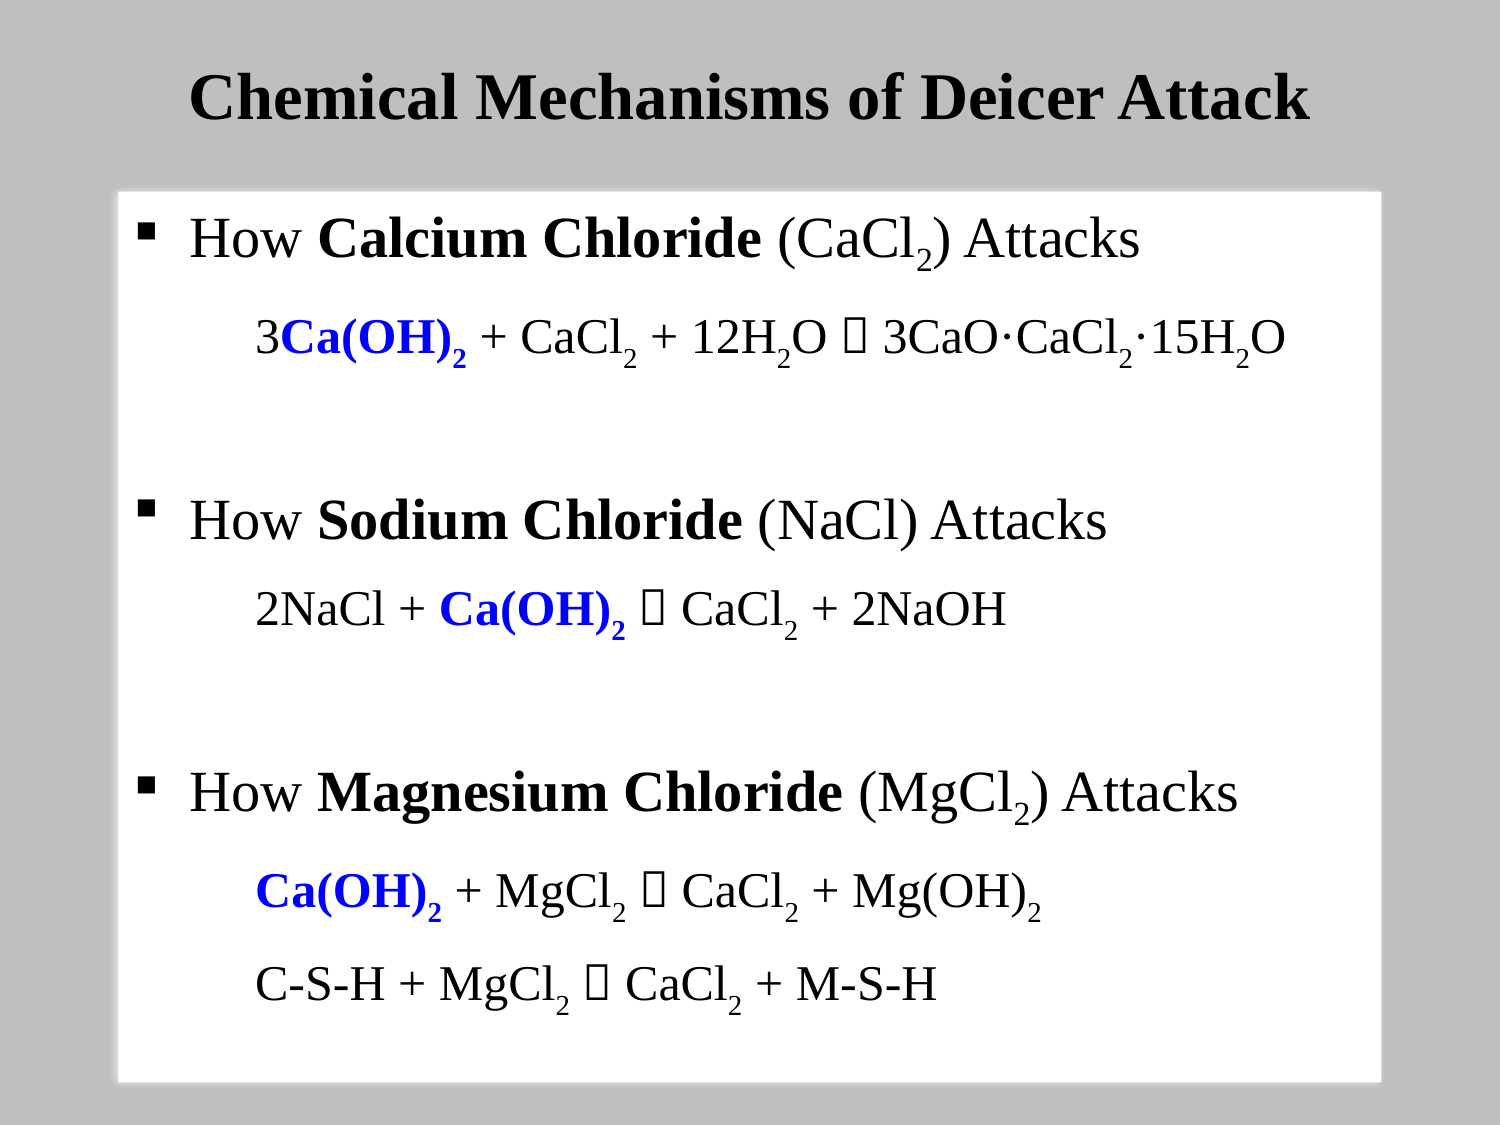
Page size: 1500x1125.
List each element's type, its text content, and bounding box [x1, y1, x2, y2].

title Chemical Mechanisms of Deicer Attack [75, 45, 1425, 173]
text_box [0, 0, 1500, 1125]
text_box How Calcium Chloride (CaCl2) Attacks 3Ca(OH)2 + CaCl2 + 12H2O  3CaO·CaCl2·15H2O How Sodium Chloride (NaCl) Attacks 2NaCl + Ca(OH)2  CaCl2 + 2NaOH How Magnesium Chloride (MgCl2) Attacks Ca(OH)2 + MgCl2  CaCl2 + Mg(OH)2 C-S-H + MgCl2  CaCl2 + M-S-H [118, 191, 1382, 1083]
